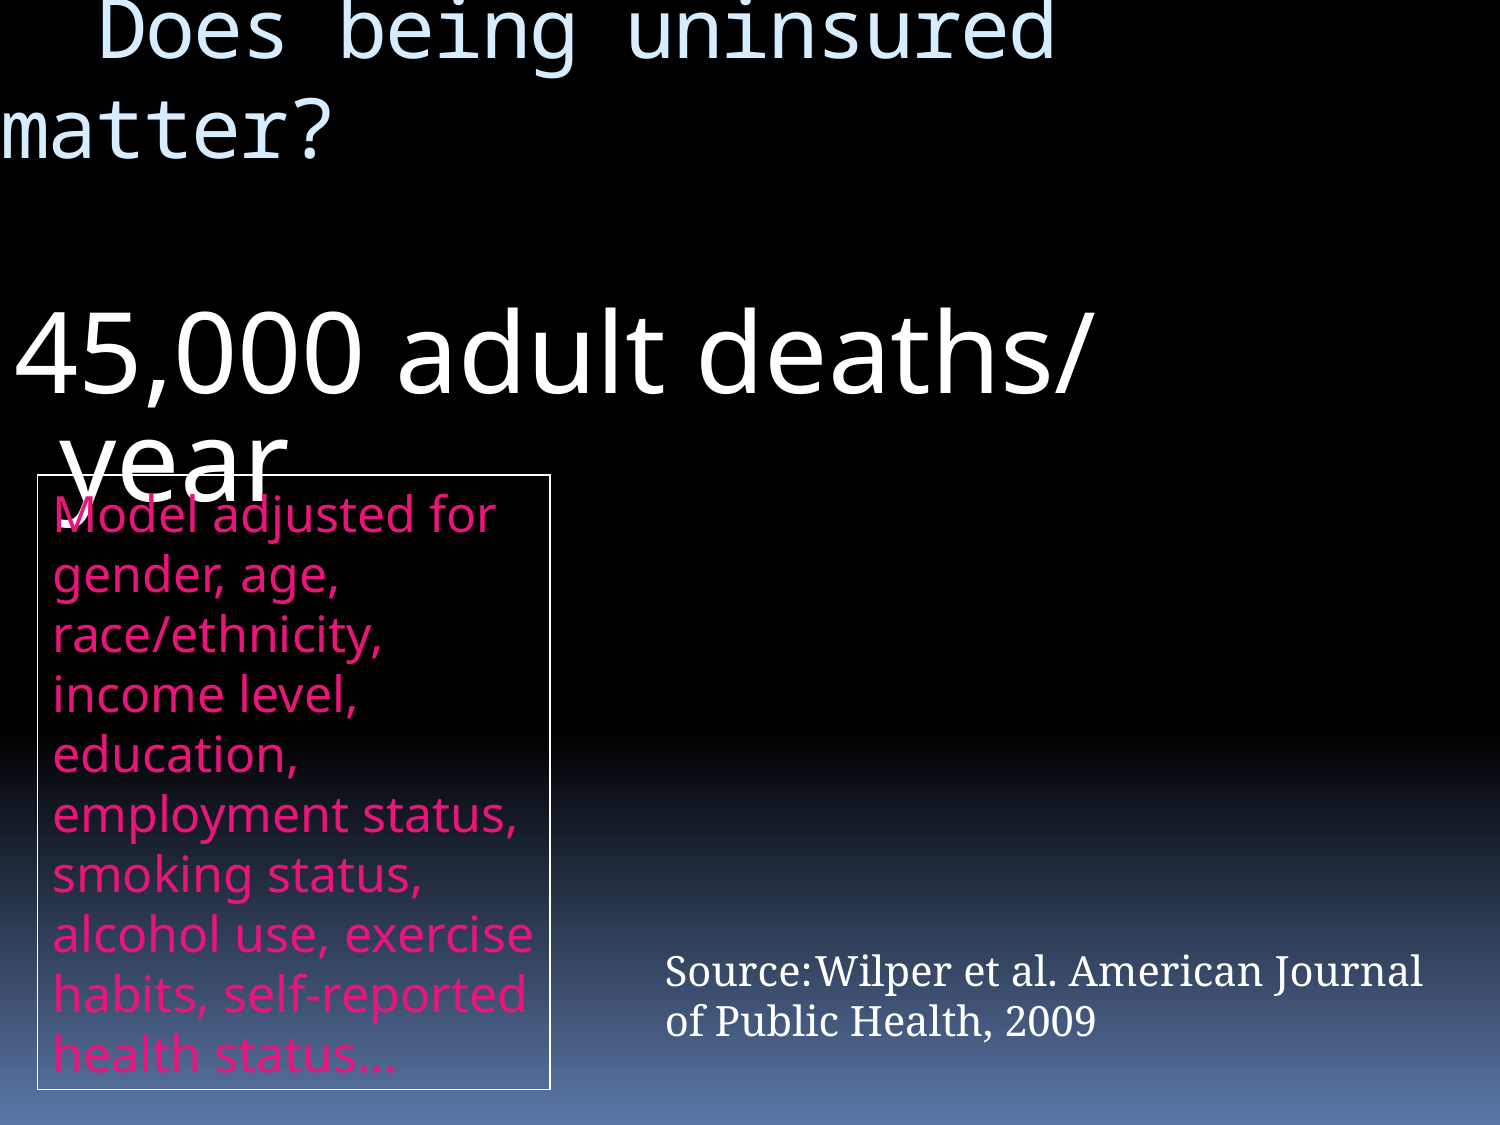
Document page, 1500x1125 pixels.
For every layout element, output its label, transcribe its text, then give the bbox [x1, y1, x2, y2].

list 45,000 adult deaths/ year [0, 299, 1300, 588]
text_box Source: Wilper et al. American Journal of Public Health, 2009 [649, 937, 1475, 1098]
title Does being uninsured matter? [0, 37, 1400, 175]
text_box Model adjusted for gender, age, race/ethnicity, income level, education, employment status, smoking status, alcohol use, exercise habits, self-reported health status… [37, 474, 550, 1090]
